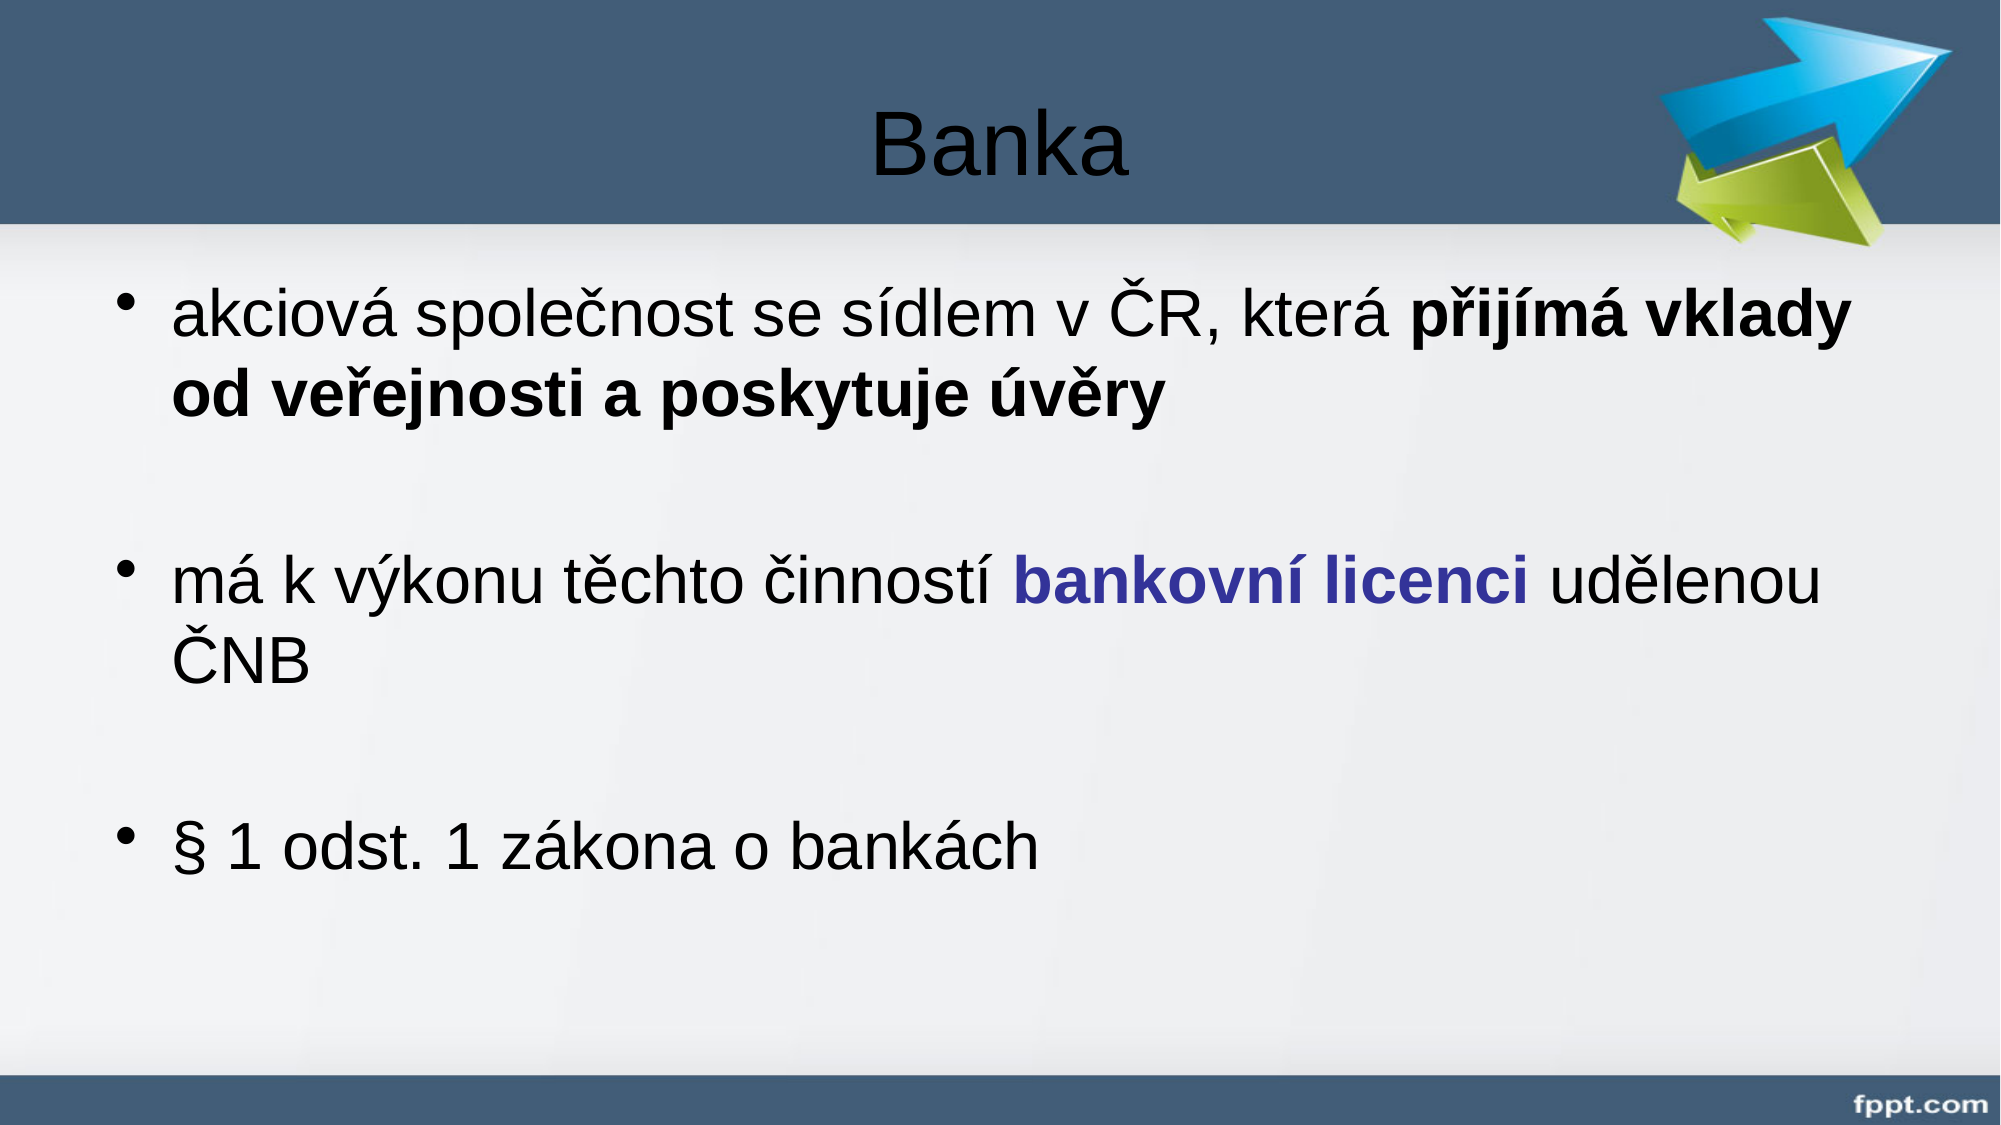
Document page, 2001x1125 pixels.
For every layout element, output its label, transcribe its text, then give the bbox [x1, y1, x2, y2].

picture [0, 0, 2001, 1125]
title Banka [99, 45, 1900, 233]
list akciová společnost se sídlem v ČR, která přijímá vklady od veřejnosti a poskytuje úvěry má k výkonu těchto činností bankovní licenci udělenou ČNB § 1 odst. 1 zákona o bankách [99, 262, 1900, 1005]
